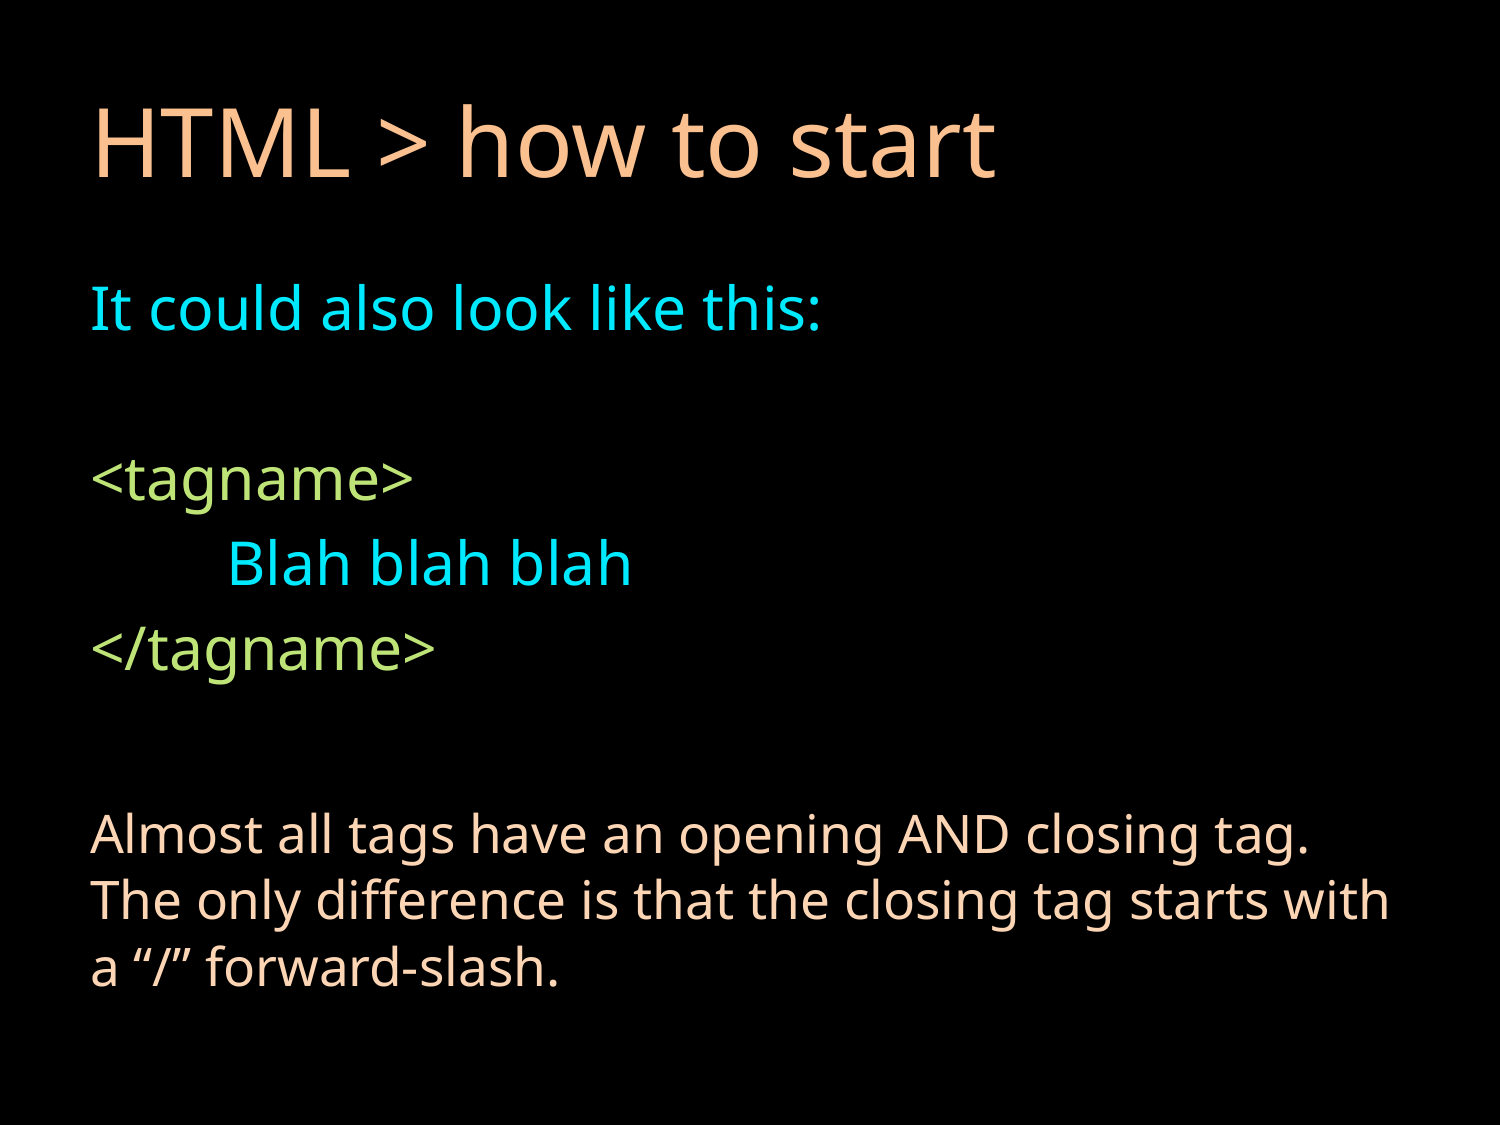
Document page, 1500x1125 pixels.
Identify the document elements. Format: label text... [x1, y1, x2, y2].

title HTML > how to start [75, 45, 1425, 233]
list It could also look like this: <tagname> Blah blah blah </tagname> Almost all tags have an opening AND closing tag. The only difference is that the closing tag starts with a “/” forward-slash. [75, 262, 1425, 1005]
